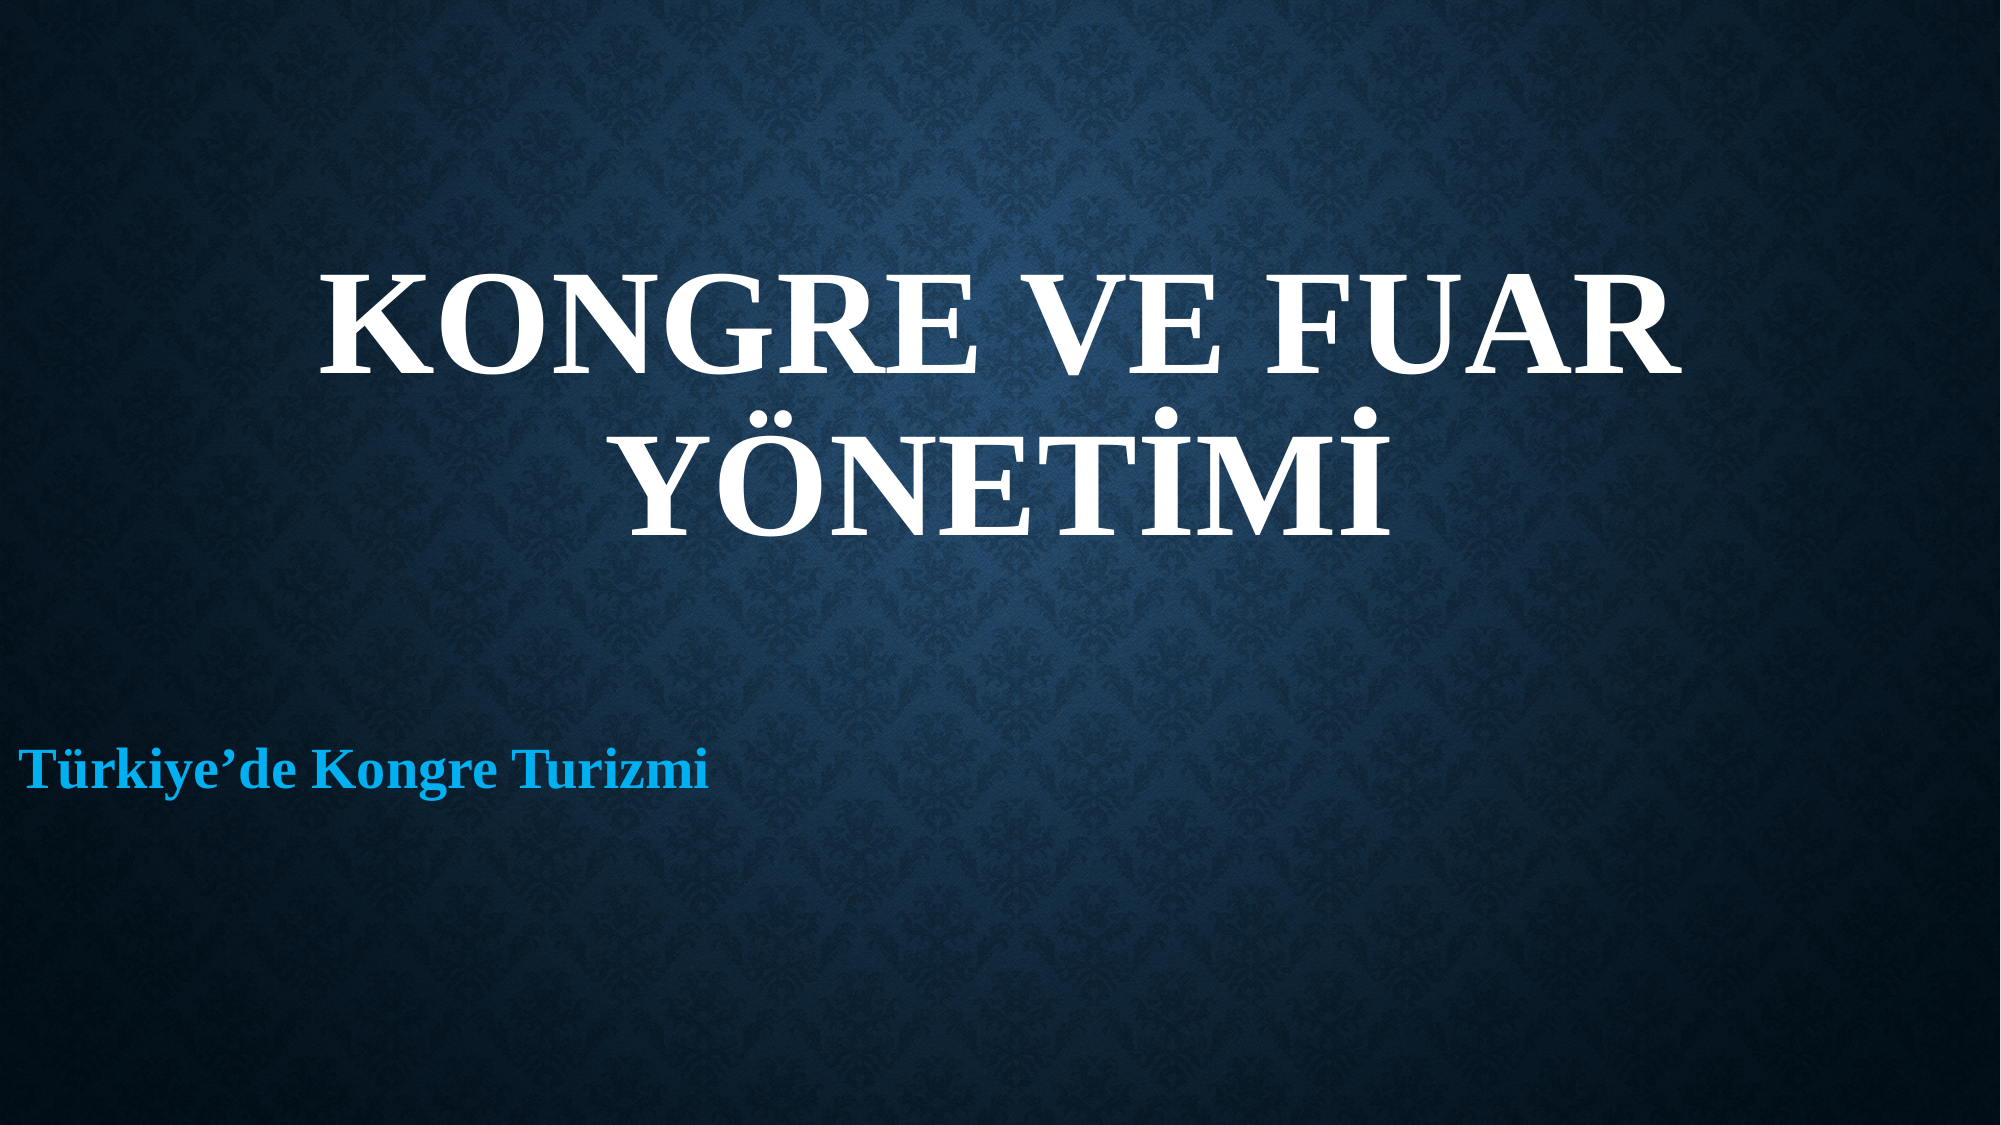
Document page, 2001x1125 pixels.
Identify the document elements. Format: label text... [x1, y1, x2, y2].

subtitle Türkiye’de Kongre Turizmi [3, 709, 2000, 981]
title KONGRE VE FUAR YÖNETİMİ [0, 184, 2000, 576]
